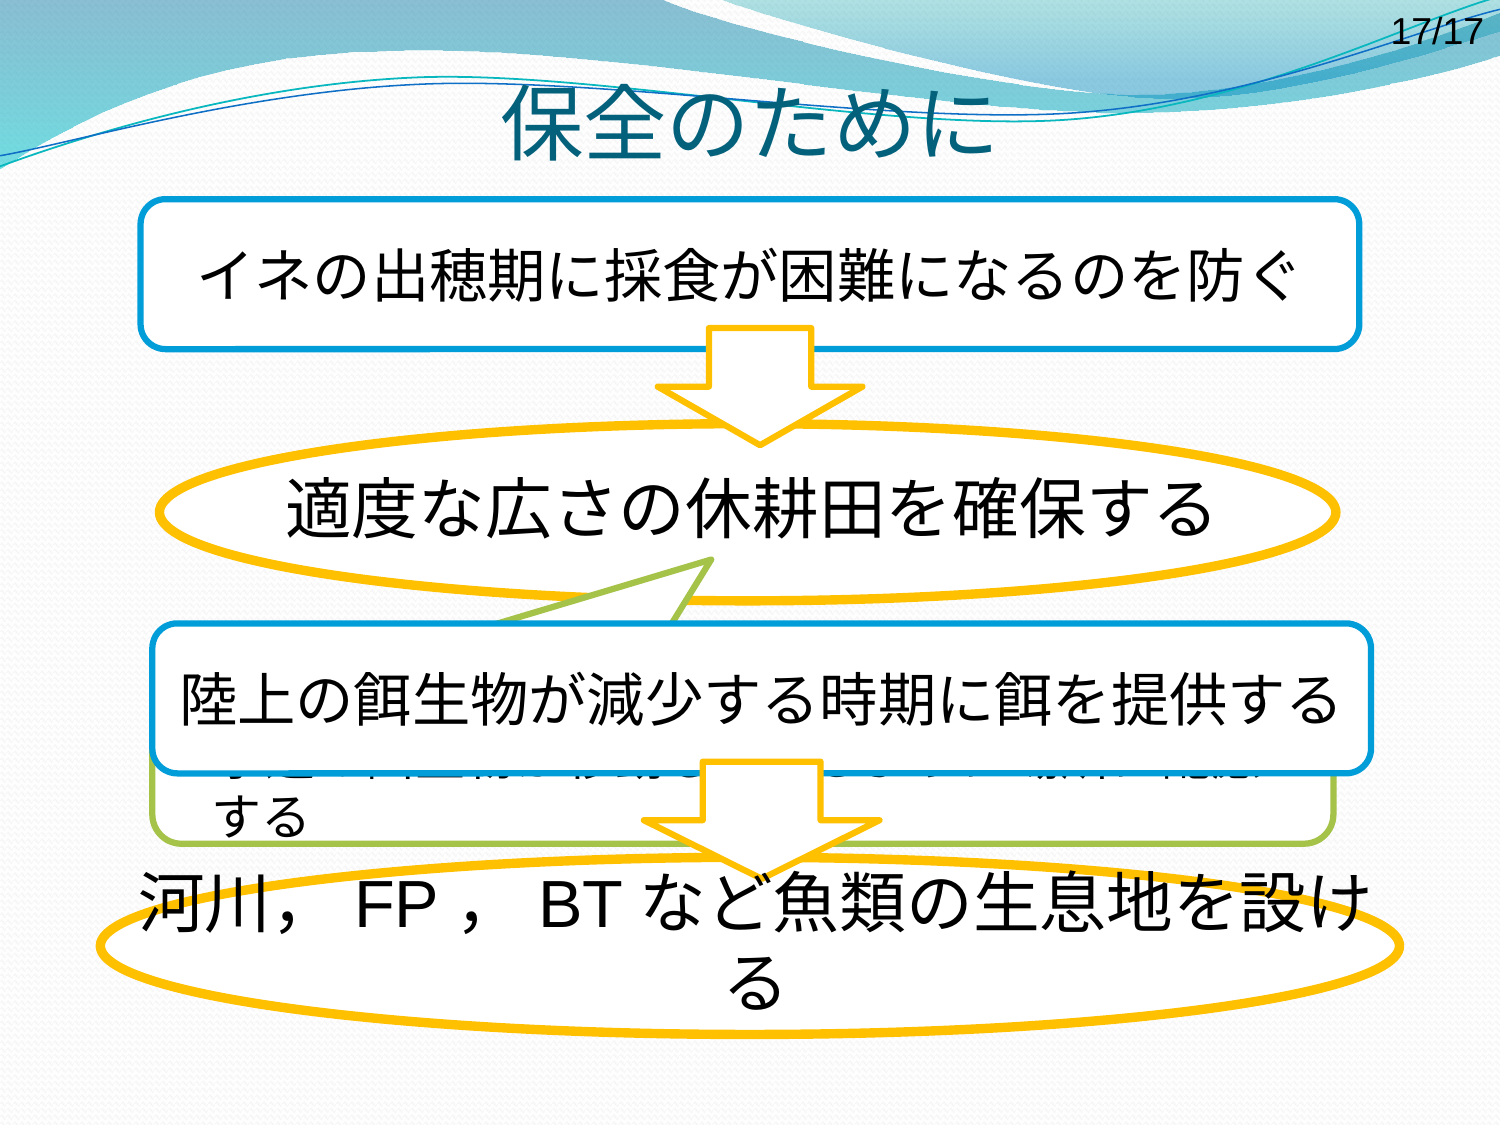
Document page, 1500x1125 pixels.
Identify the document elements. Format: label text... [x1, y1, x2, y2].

text_box 背の高い植物が繁茂しないように管理する 水辺の餌生物が移動してくるように場所に配慮する [498, 613, 681, 621]
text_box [159, 327, 1341, 602]
text_box 17/17 [1375, 0, 1500, 60]
text_box 陸上の餌生物が減少する時期に餌を提供する [150, 621, 1374, 760]
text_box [75, 761, 1430, 1035]
title 保全のために [75, 23, 1425, 211]
text_box イネの出穂期に採食が困難になるのを防ぐ [138, 197, 1362, 348]
